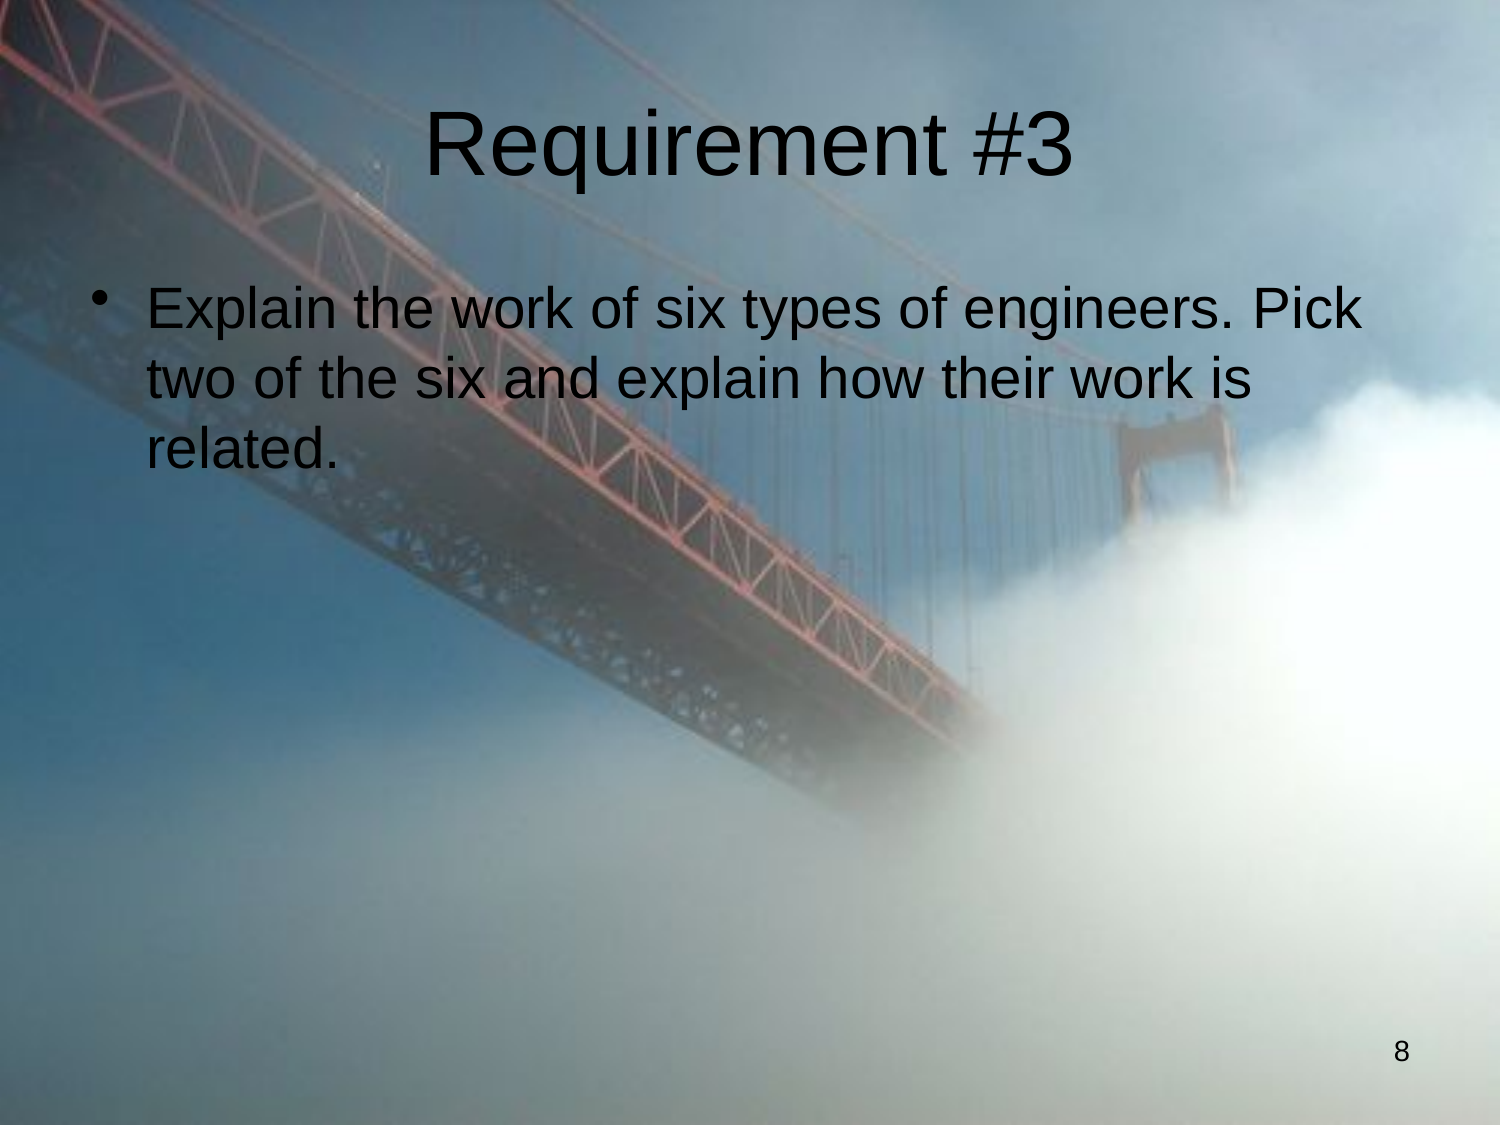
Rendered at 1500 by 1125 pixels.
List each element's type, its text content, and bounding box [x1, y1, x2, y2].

picture [0, 0, 1500, 1125]
list Explain the work of six types of engineers. Pick two of the six and explain how their work is related. [75, 262, 1425, 1005]
title Requirement #3 [75, 45, 1425, 233]
slide_number 8 [1074, 1024, 1426, 1103]
